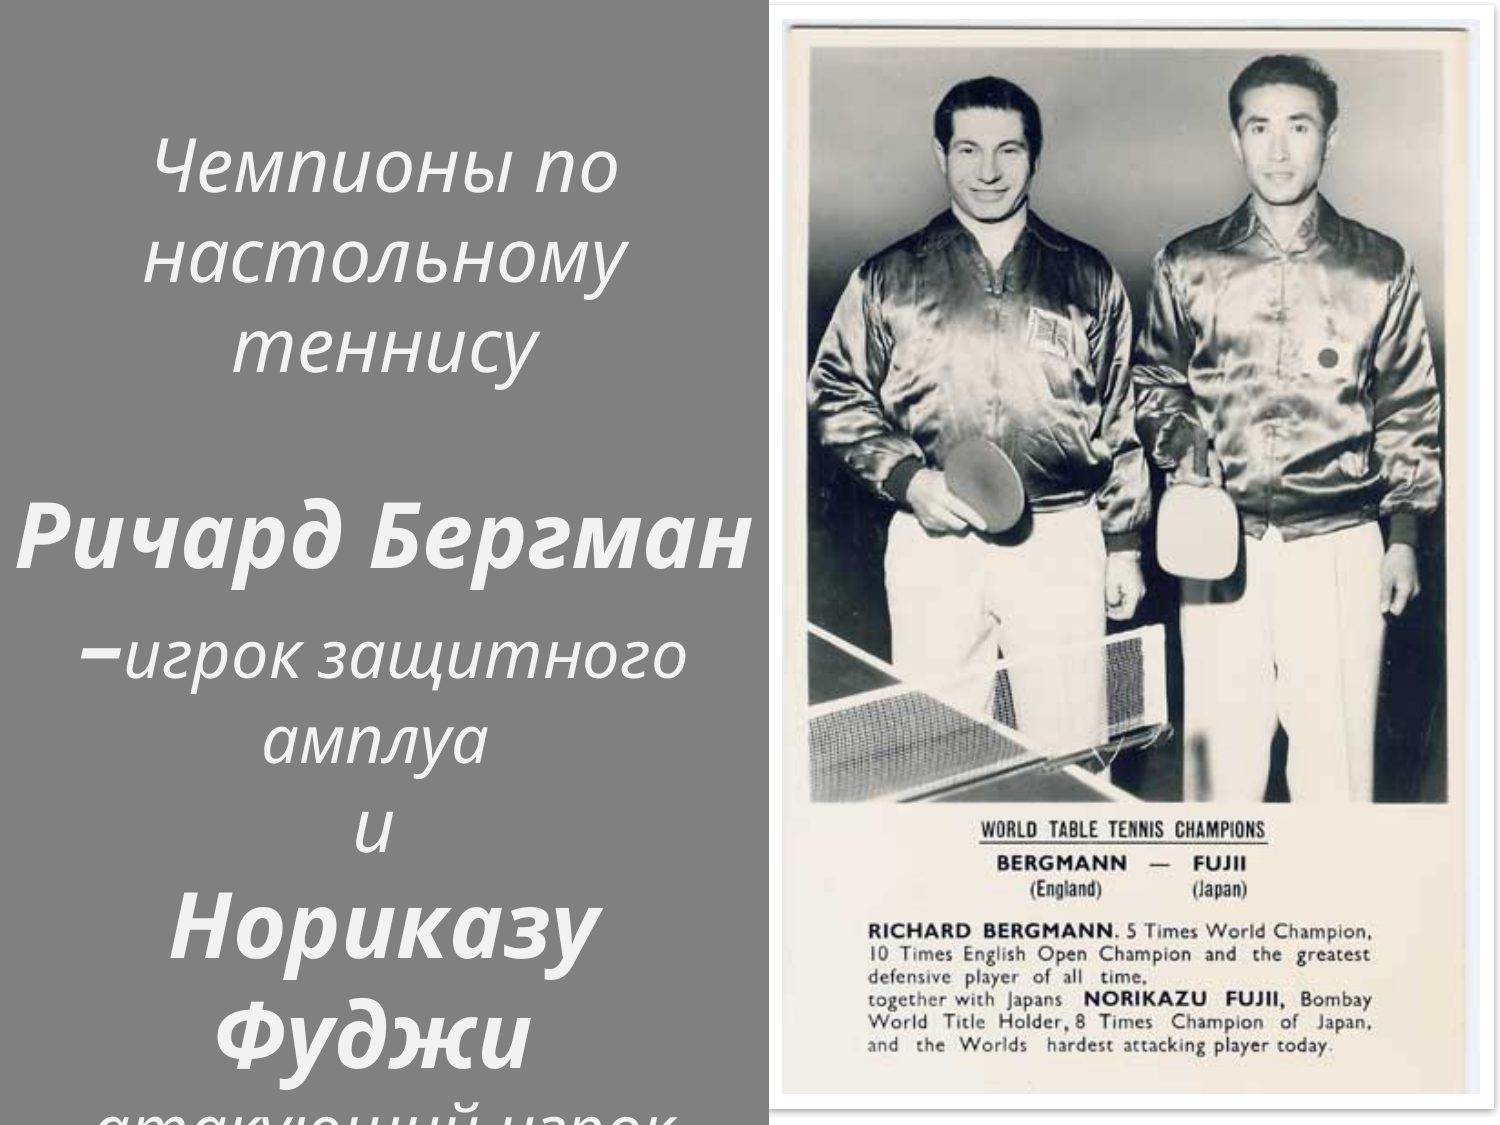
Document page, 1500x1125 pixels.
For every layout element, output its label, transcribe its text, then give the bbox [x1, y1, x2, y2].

text_box Чемпионы по настольному теннису Ричард Бергман –игрок защитного амплуа и Нориказу Фуджи атакующий игрок [0, 0, 769, 1125]
picture [781, 19, 1480, 1094]
